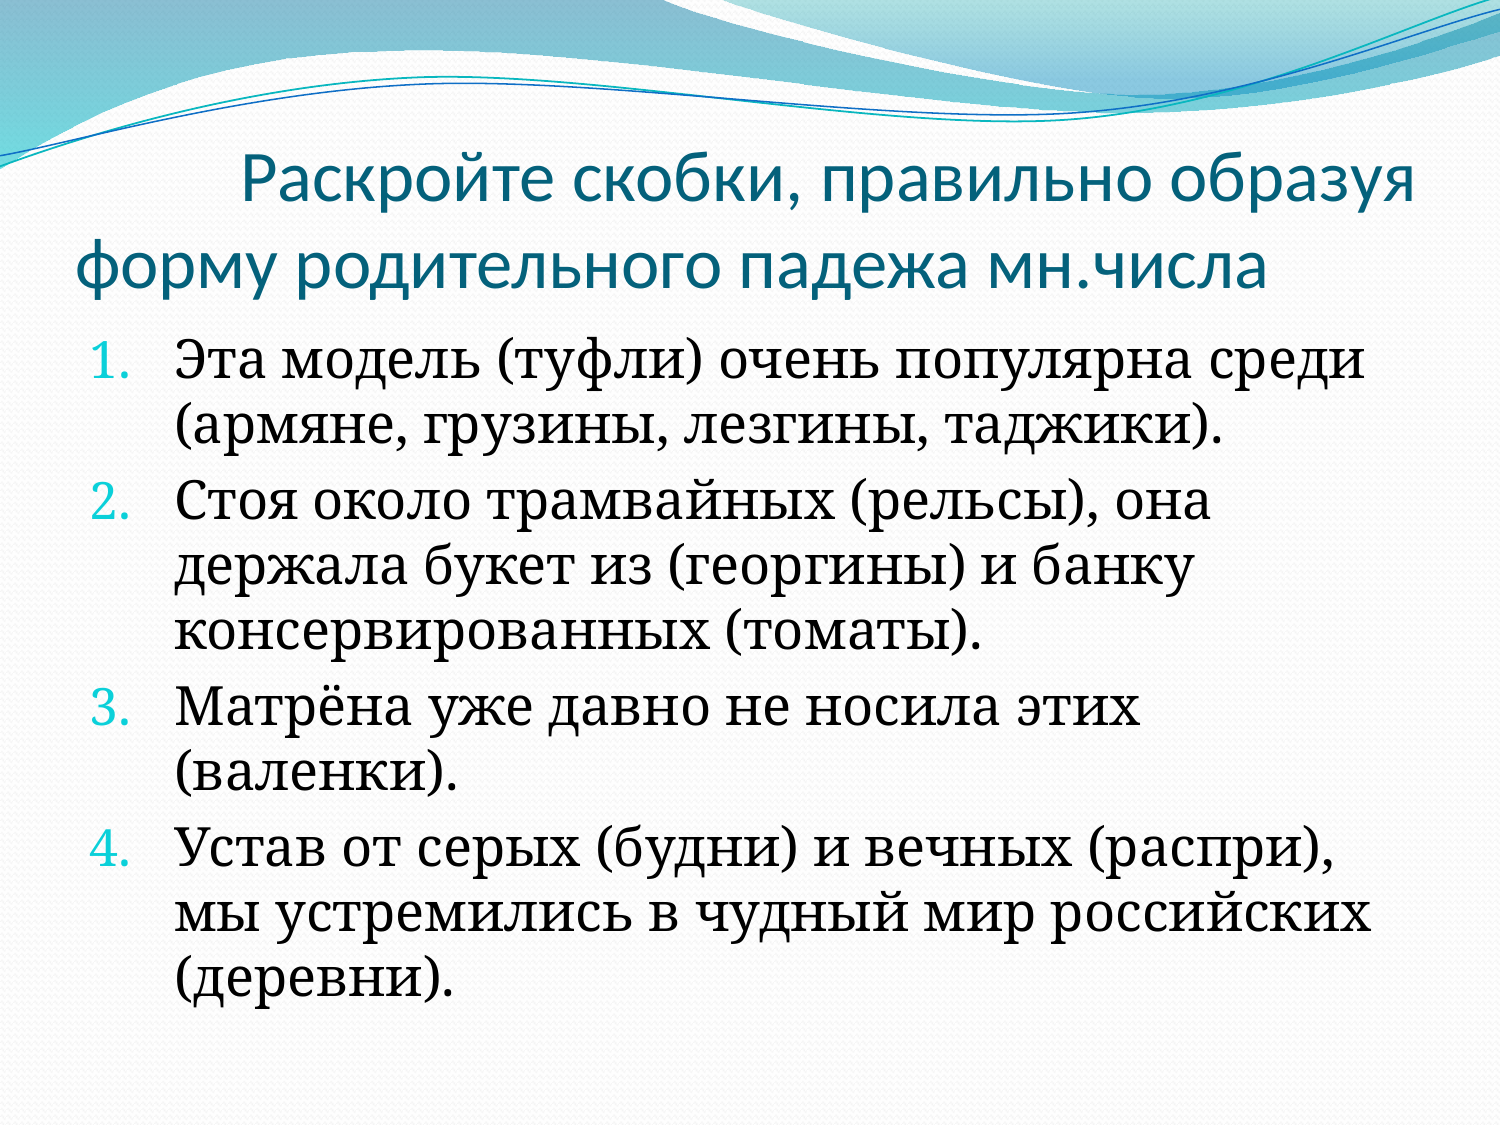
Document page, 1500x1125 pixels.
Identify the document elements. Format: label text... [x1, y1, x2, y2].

list Эта модель (туфли) очень популярна среди (армяне, грузины, лезгины, таджики). Стоя около трамвайных (рельсы), она держала букет из (георгины) и банку консервированных (томаты). Матрёна уже давно не носила этих (валенки). Устав от серых (будни) и вечных (распри), мы устремились в чудный мир российских (деревни). [75, 317, 1425, 1038]
title Раскройте скобки, правильно образуя форму родительного падежа мн.числа [75, 115, 1425, 303]
